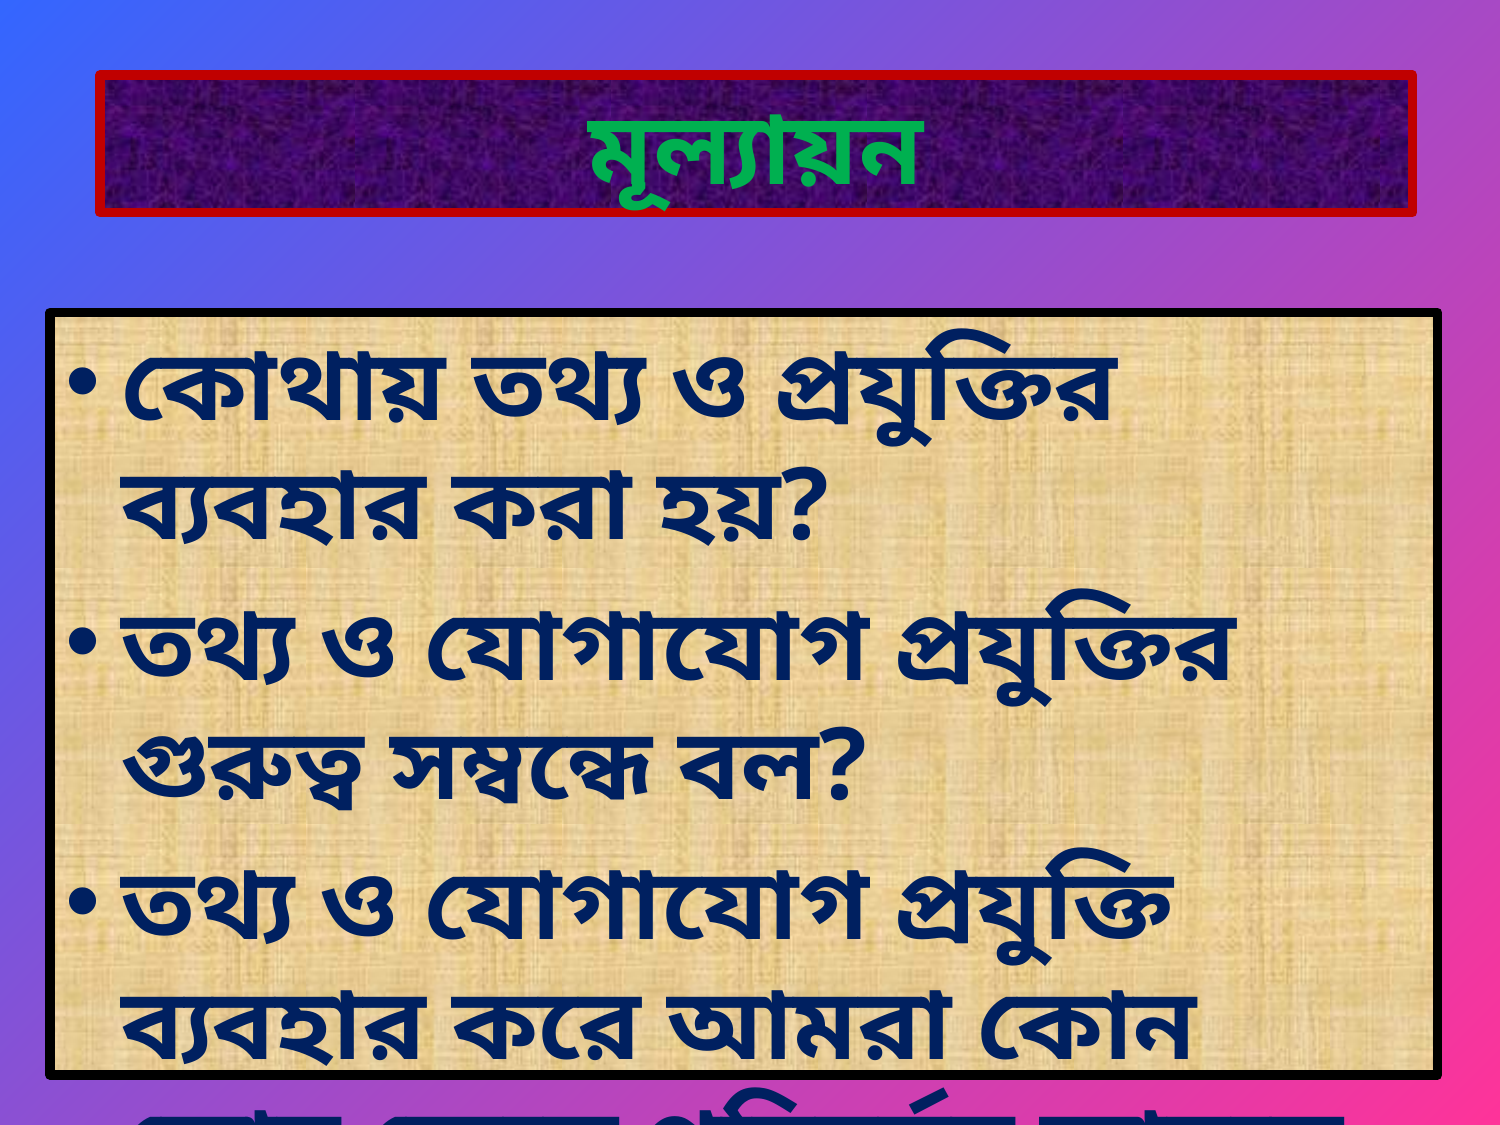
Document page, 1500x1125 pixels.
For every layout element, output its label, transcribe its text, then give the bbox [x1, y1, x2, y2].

list কোথায় তথ্য ও প্রযুক্তির ব্যবহার করা হয়? তথ্য ও যোগাযোগ প্রযুক্তির গুরুত্ব সম্বন্ধে বল? তথ্য ও যোগাযোগ প্রযুক্তি ব্যবহার করে আমরা কোন কোন ক্ষেত্রে পরিবর্তন আনতে পারি। [50, 312, 1438, 1075]
title মূল্যায়ন [99, 75, 1413, 213]
